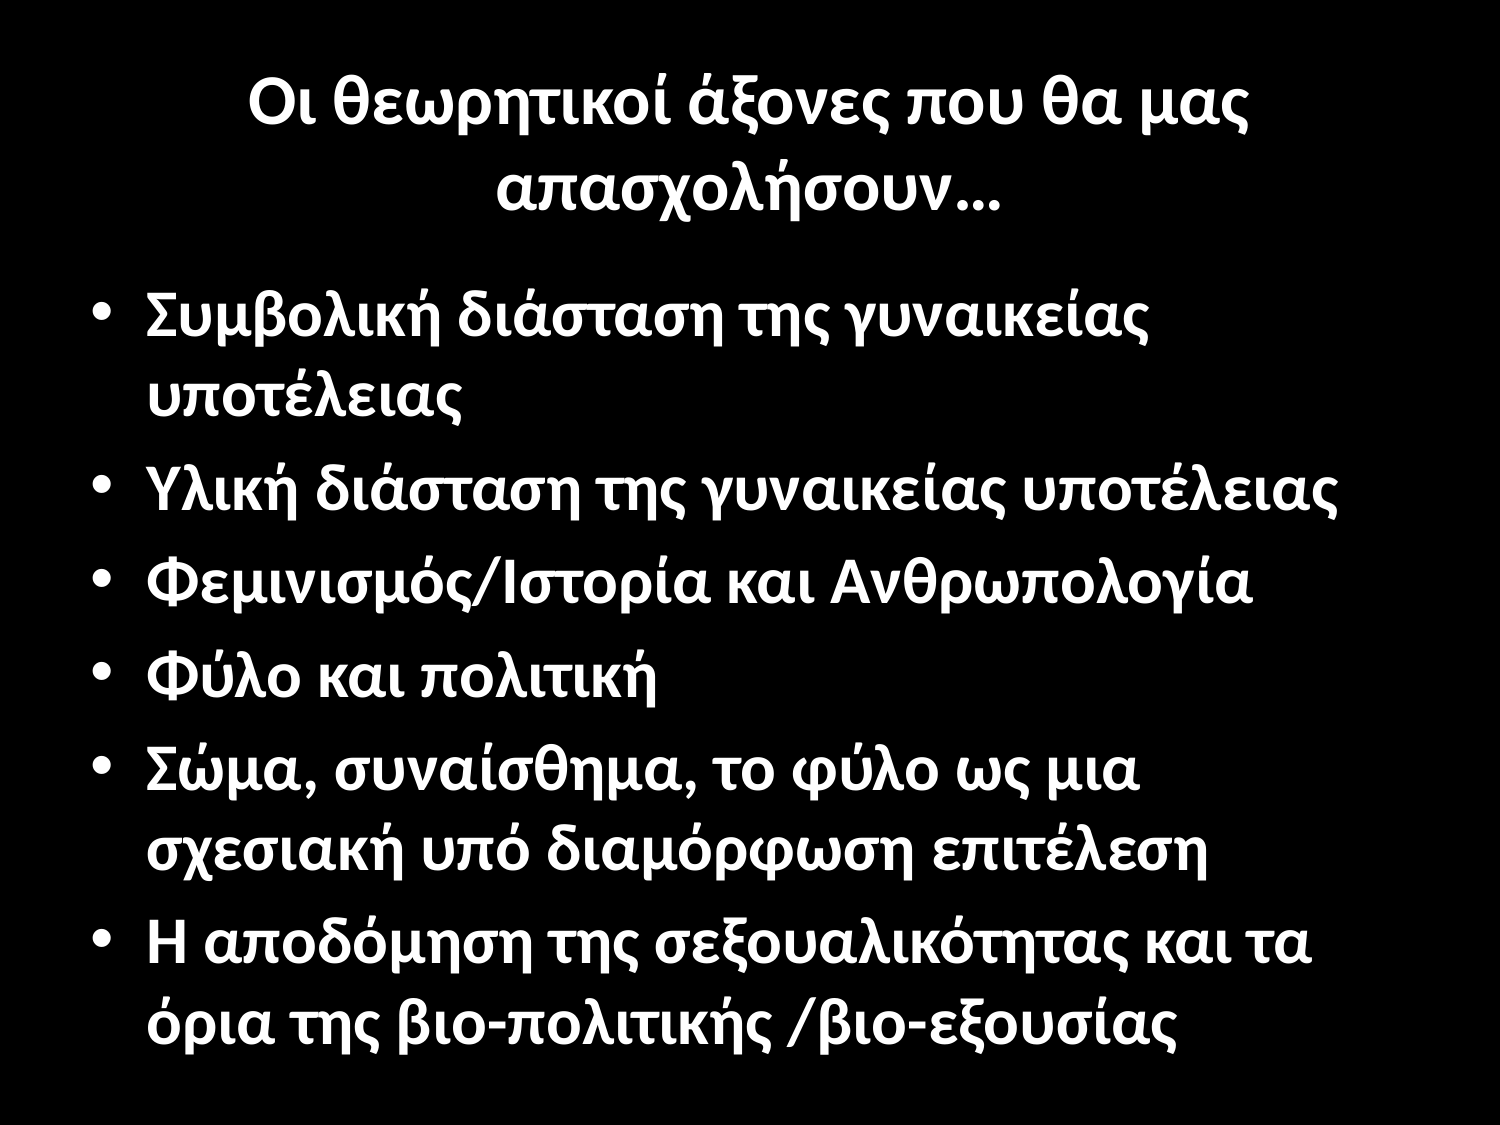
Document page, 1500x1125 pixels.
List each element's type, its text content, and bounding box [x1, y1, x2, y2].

title Οι θεωρητικοί άξονες που θα μας απασχολήσουν… [75, 45, 1425, 233]
list Συμβολική διάσταση της γυναικείας υποτέλειας Υλική διάσταση της γυναικείας υποτέλειας Φεμινισμός/Ιστορία και Ανθρωπολογία Φύλο και πολιτική Σώμα, συναίσθημα, το φύλο ως μια σχεσιακή υπό διαμόρφωση επιτέλεση Η αποδόμηση της σεξουαλικότητας και τα όρια της βιο-πολιτικής /βιο-εξουσίας [75, 262, 1425, 1125]
